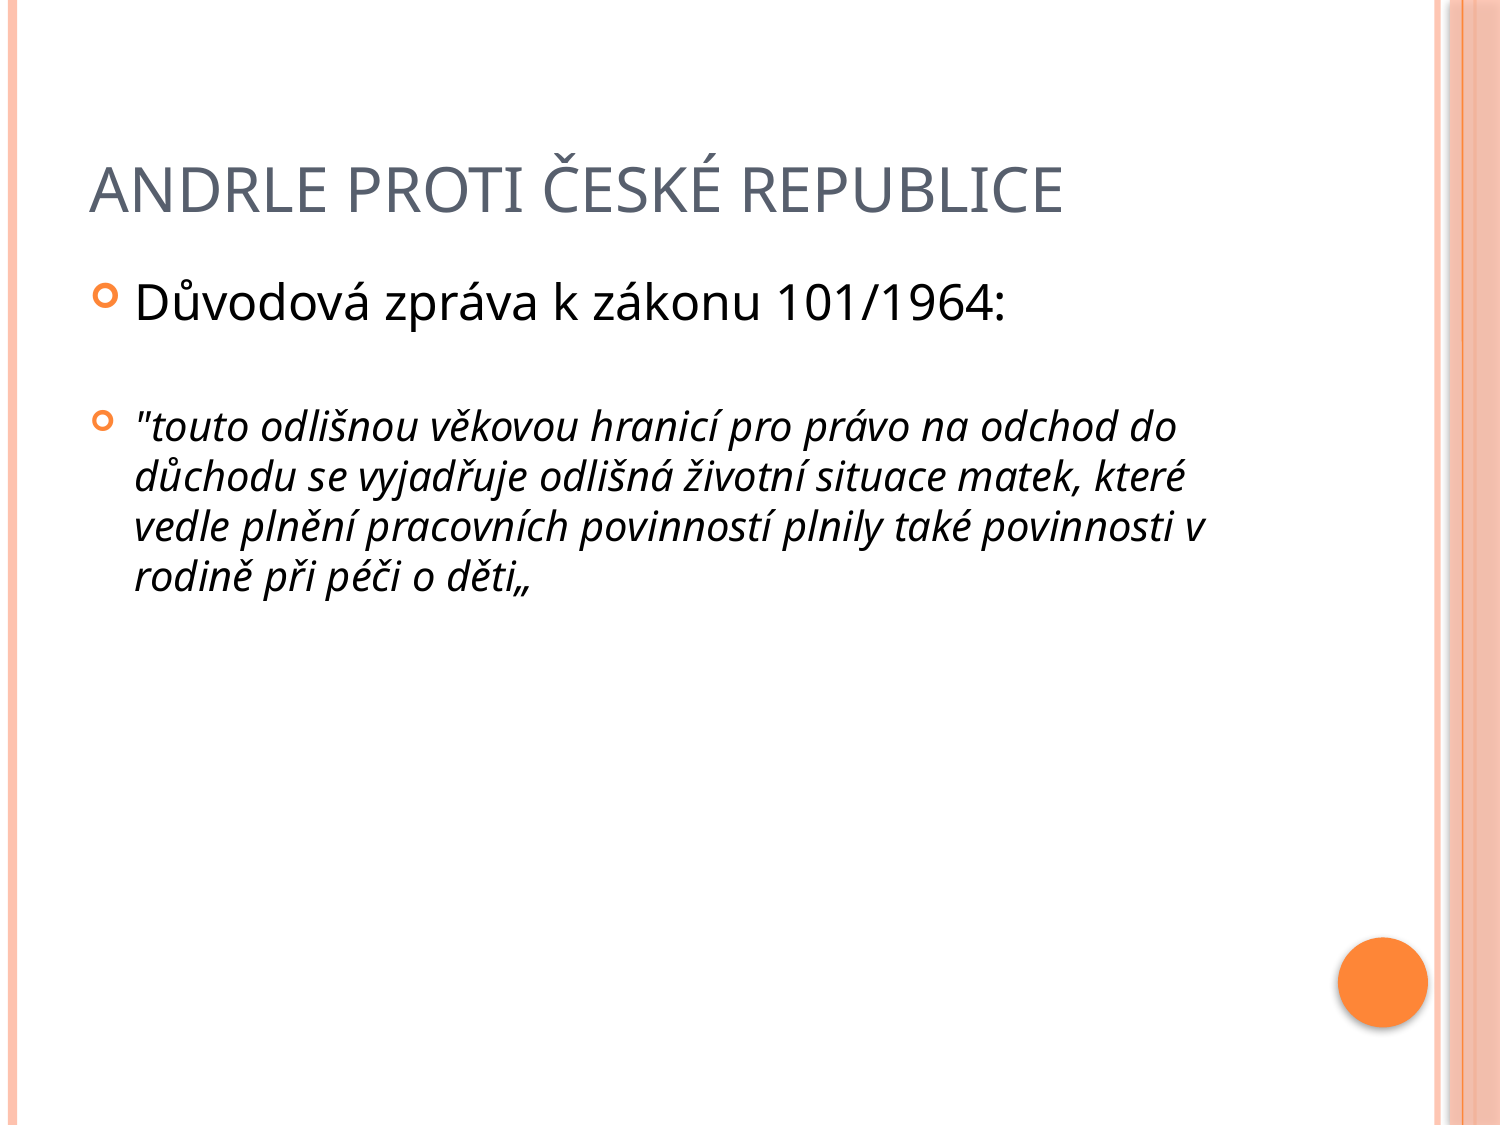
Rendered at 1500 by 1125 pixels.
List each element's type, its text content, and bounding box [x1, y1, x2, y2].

list Důvodová zpráva k zákonu 101/1964: "touto odlišnou věkovou hranicí pro právo na odchod do důchodu se vyjadřuje odlišná životní situace matek, které vedle plnění pracovních povinností plnily také povinnosti v rodině při péči o děti„ [75, 262, 1300, 1062]
title Andrle proti České republice [75, 45, 1300, 233]
